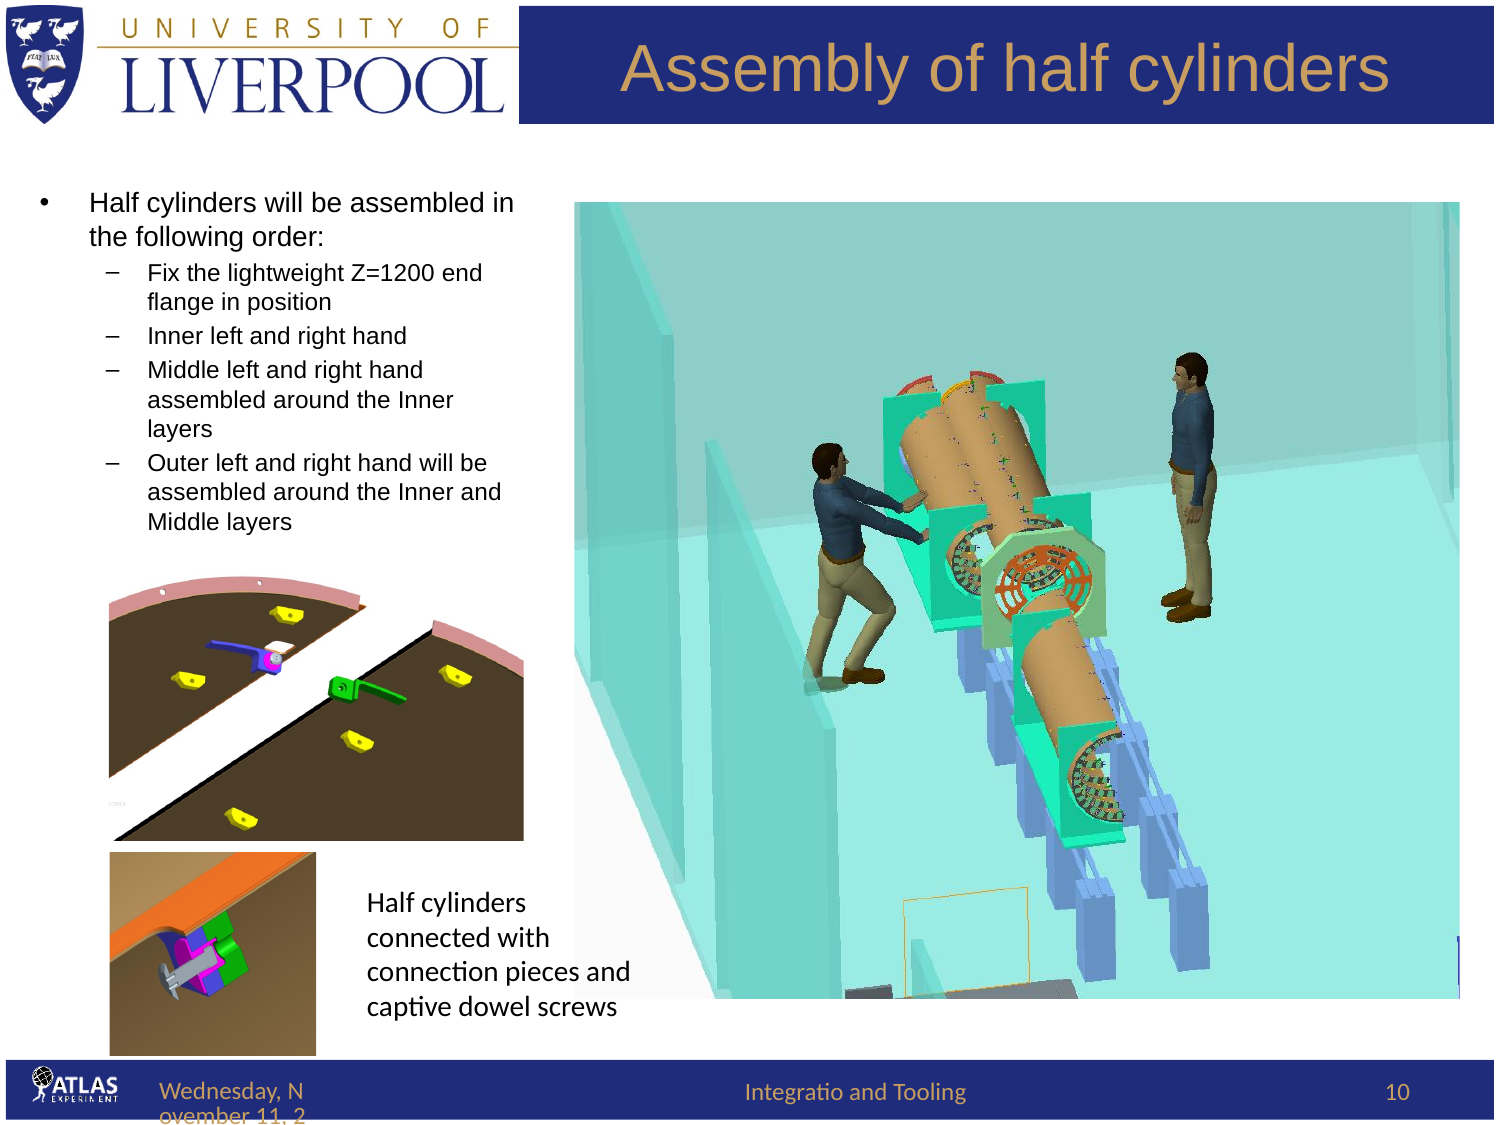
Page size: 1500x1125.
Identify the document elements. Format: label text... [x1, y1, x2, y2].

title Assembly of half cylinders [518, 5, 1495, 124]
slide_number 10 [1237, 1060, 1425, 1120]
picture [5, 5, 518, 124]
picture [574, 202, 1460, 1000]
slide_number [144, 1060, 332, 1120]
footer Integratio and Tooling [518, 1060, 1193, 1120]
list Half cylinders will be assembled in the following order: Fix the lightweight Z=1200 end flange in position Inner left and right hand Middle left and right hand assembled around the Inner layers Outer left and right hand will be assembled around the Inner and Middle layers [24, 177, 538, 544]
picture [108, 539, 524, 841]
picture [21, 852, 317, 1113]
text_box Half cylinders connected with connection pieces and captive dowel screws [321, 875, 653, 1031]
